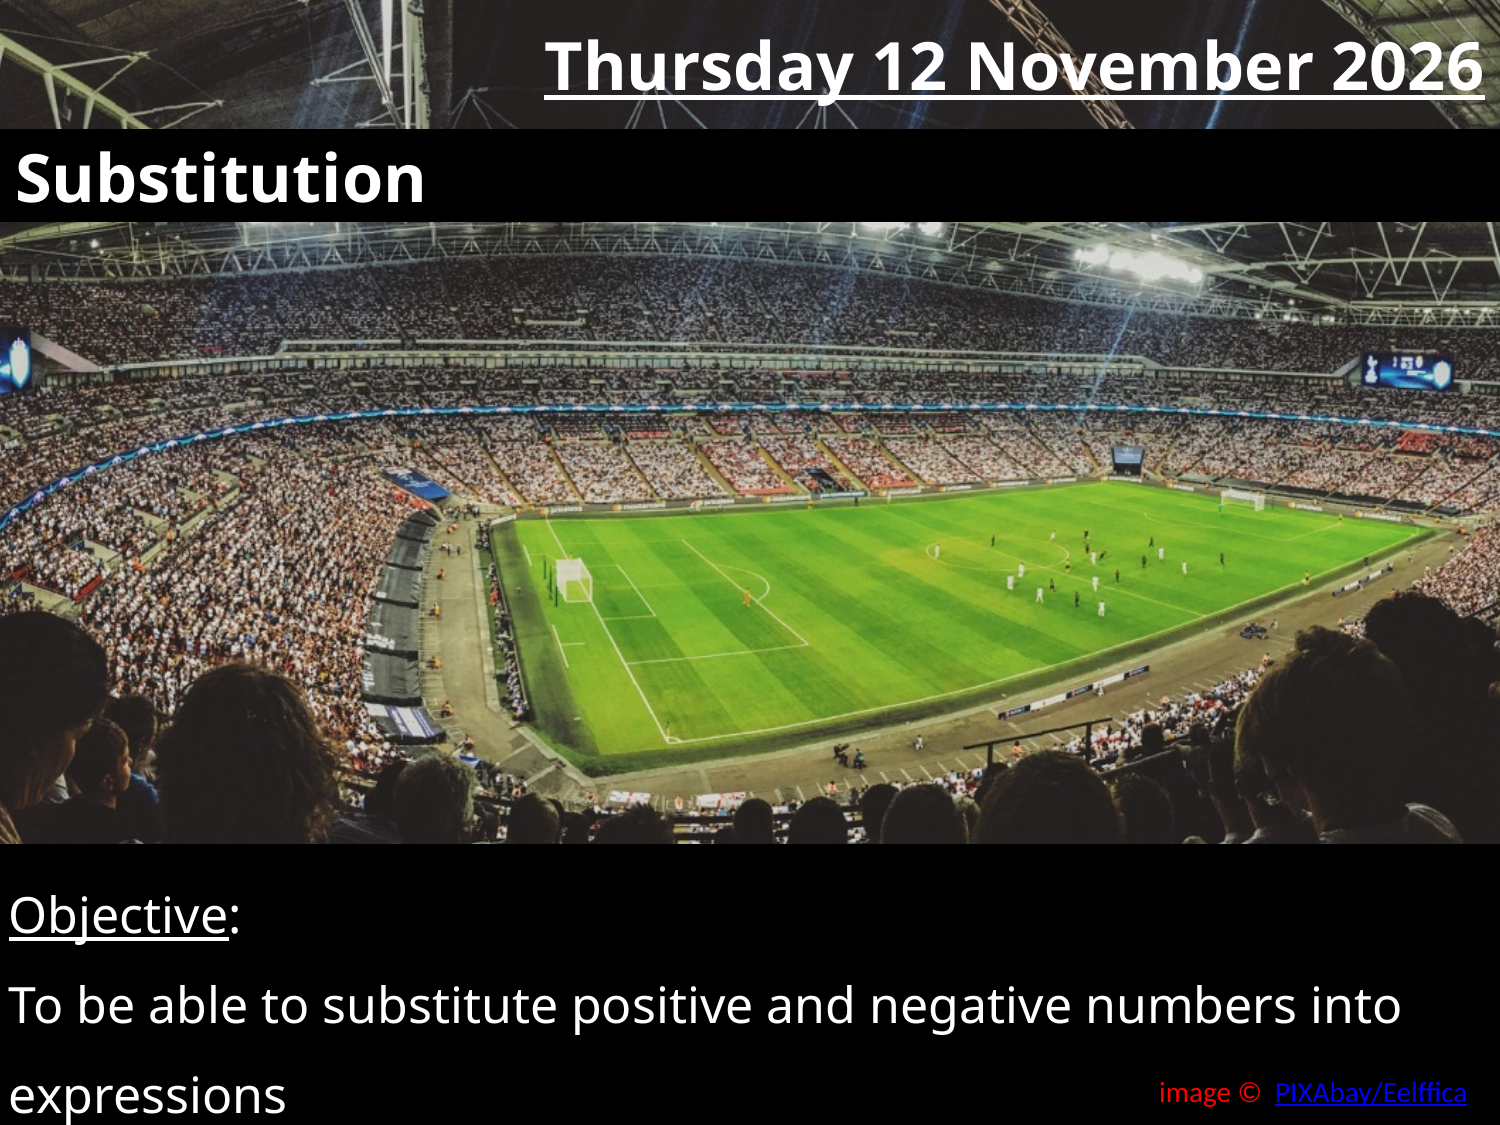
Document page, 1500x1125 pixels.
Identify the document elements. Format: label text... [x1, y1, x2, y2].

picture [0, 0, 1500, 918]
text_box image © PIXAbay/Eelffica [785, 1066, 1483, 1125]
text_box Objective: To be able to substitute positive and negative numbers into expressions [0, 922, 1500, 1125]
